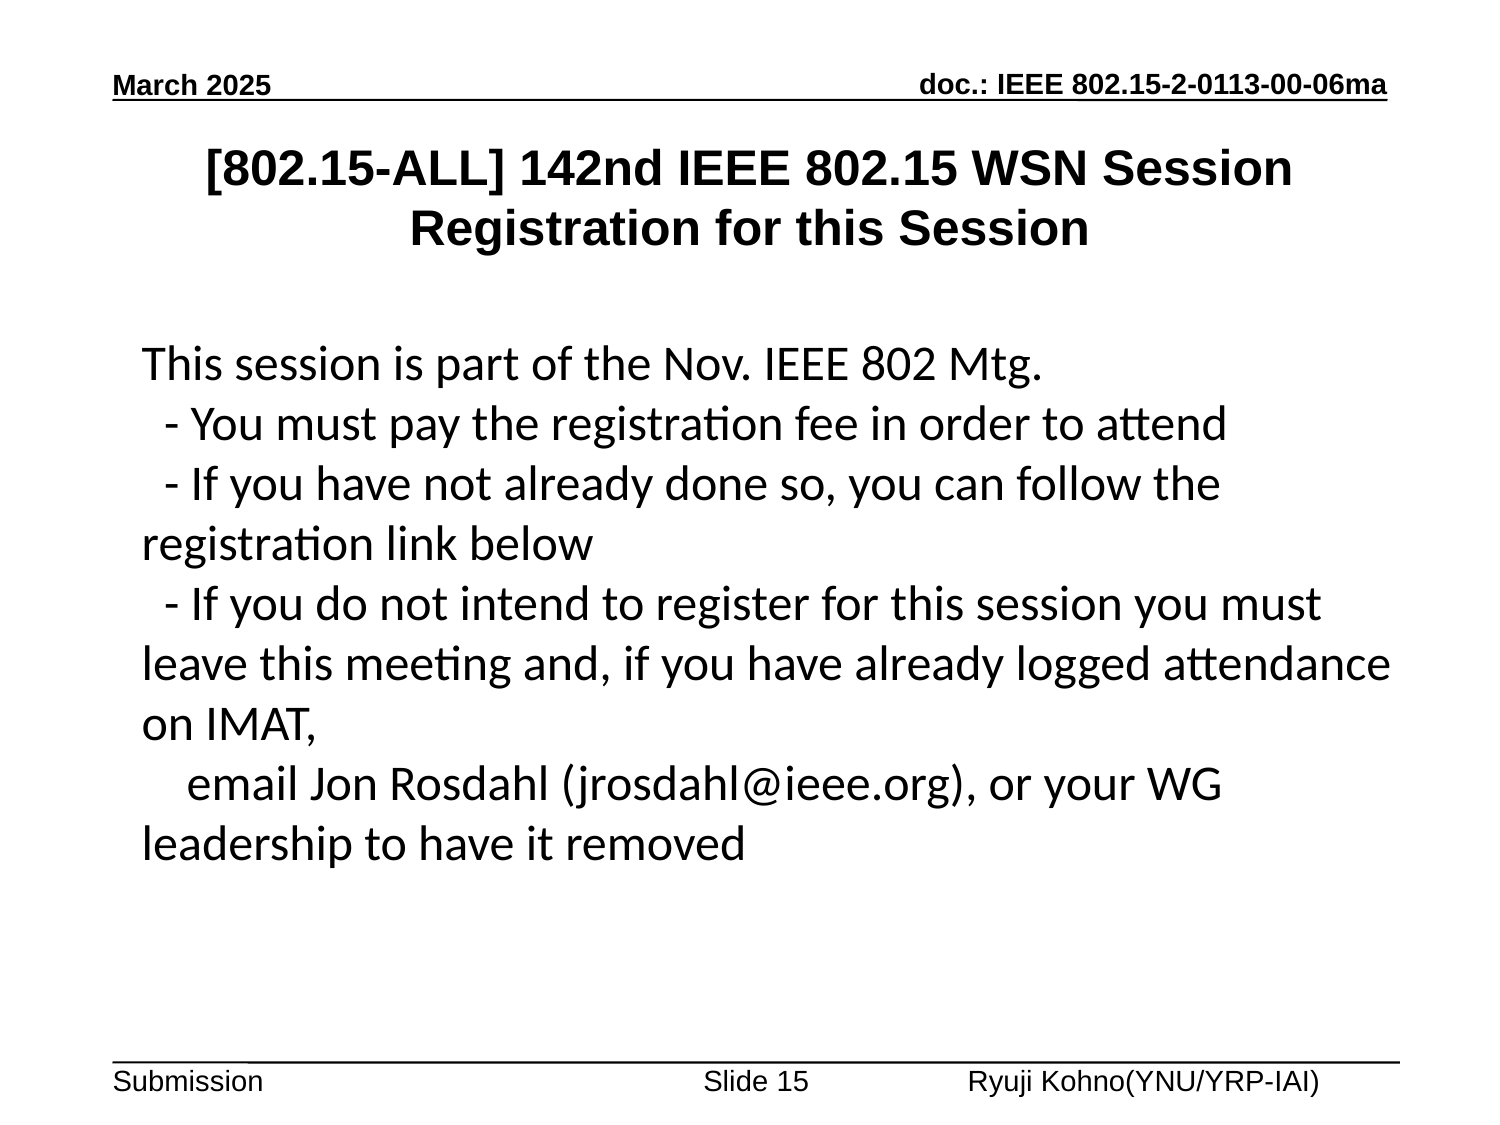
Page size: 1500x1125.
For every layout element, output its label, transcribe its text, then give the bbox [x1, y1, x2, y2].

text_box [802.15-ALL] 142nd IEEE 802.15 WSN Session Registration for this Session [60, 128, 1440, 263]
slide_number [112, 65, 375, 101]
slide_number Slide 15 [701, 1062, 811, 1098]
text_box This session is part of the Nov. IEEE 802 Mtg. - You must pay the registration fee in order to attend - If you have not already done so, you can follow the registration link below - If you do not intend to register for this session you must leave this meeting and, if you have already logged attendance on IMAT, email Jon Rosdahl (jrosdahl@ieee.org), or your WG leadership to have it removed [126, 323, 1440, 878]
